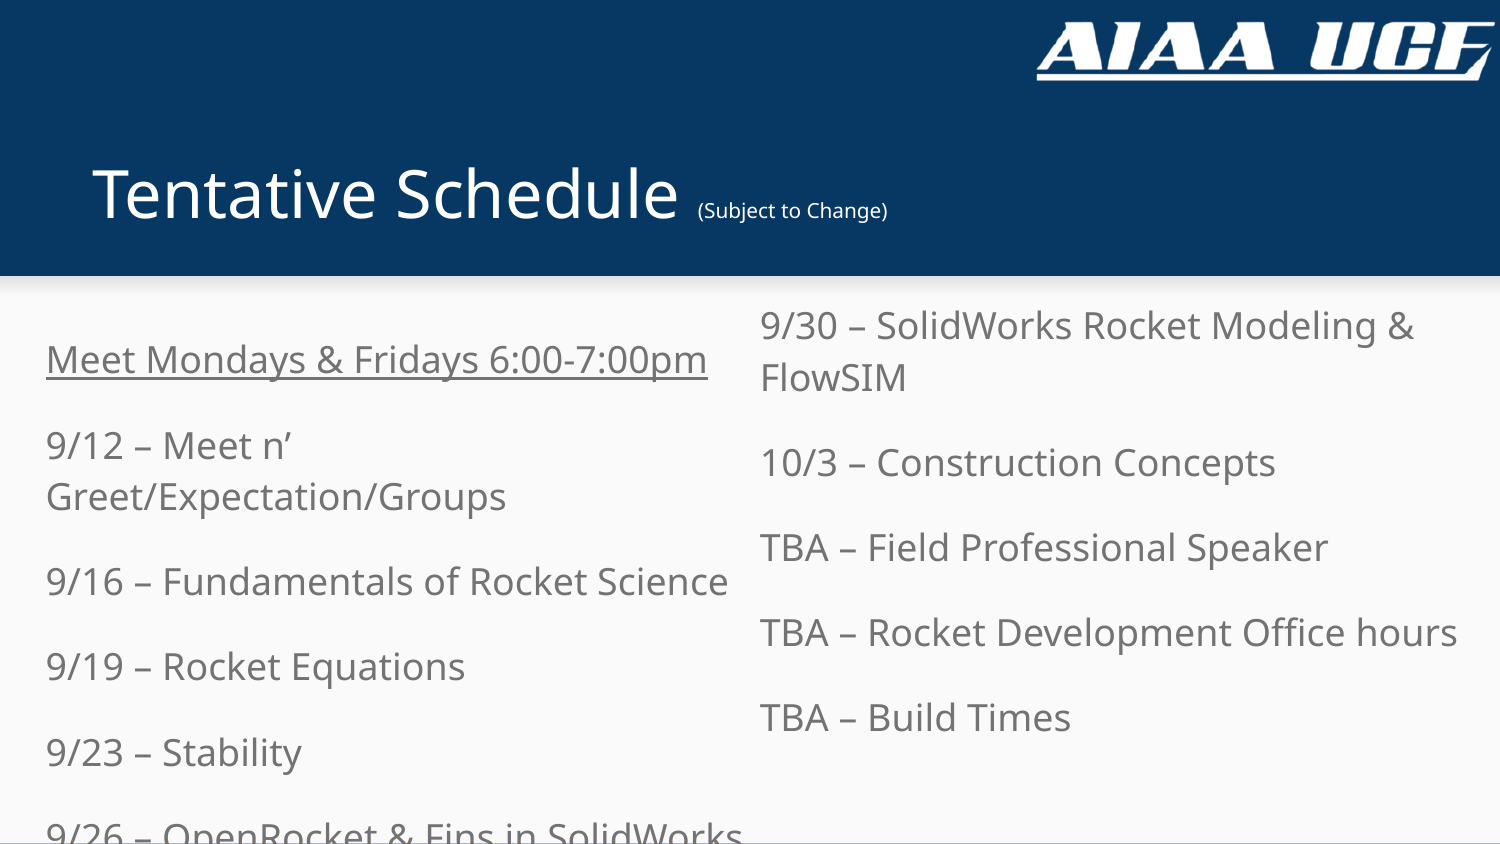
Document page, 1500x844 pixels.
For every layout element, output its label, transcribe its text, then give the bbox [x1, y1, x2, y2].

title Tentative Schedule (Subject to Change) [77, 121, 1427, 248]
picture [1030, 16, 1500, 88]
list 9/30 – SolidWorks Rocket Modeling & FlowSIM 10/3 – Construction Concepts TBA – Field Professional Speaker TBA – Rocket Development Office hours TBA – Build Times [744, 280, 1490, 776]
list Meet Mondays & Fridays 6:00-7:00pm 9/12 – Meet n’ Greet/Expectation/Groups 9/16 – Fundamentals of Rocket Science 9/19 – Rocket Equations 9/23 – Stability 9/26 – OpenRocket & Fins in SolidWorks [30, 314, 744, 760]
